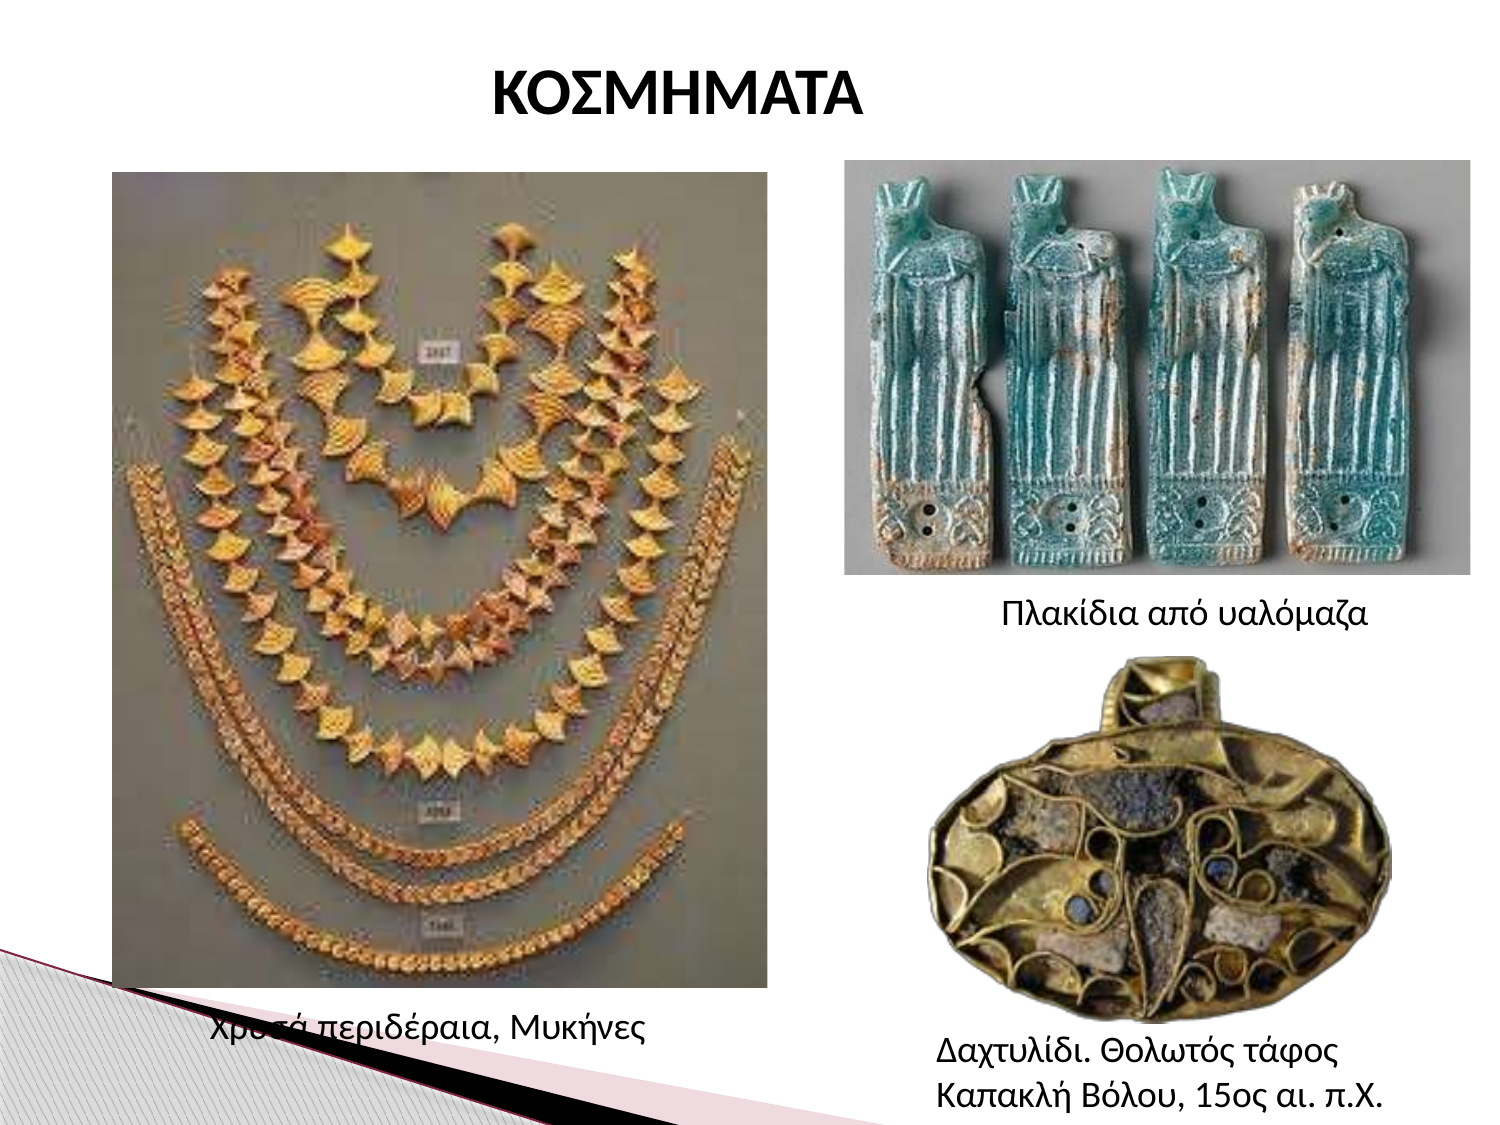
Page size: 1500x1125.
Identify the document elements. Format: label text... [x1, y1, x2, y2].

text_box Δαχτυλίδι. Θολωτός τάφος Καπακλή Βόλου, 15ος αι. π.Χ. [934, 1023, 1390, 1116]
text_box [927, 656, 1392, 1024]
text_box Χρυσά περιδέραια, Μυκήνες [207, 999, 653, 1047]
text_box [844, 160, 1471, 575]
text_box Πλακίδια από υαλόμαζα [999, 586, 1376, 634]
text_box ΚΟΣΜΗΜΑΤΑ [478, 45, 939, 128]
text_box [112, 172, 768, 988]
